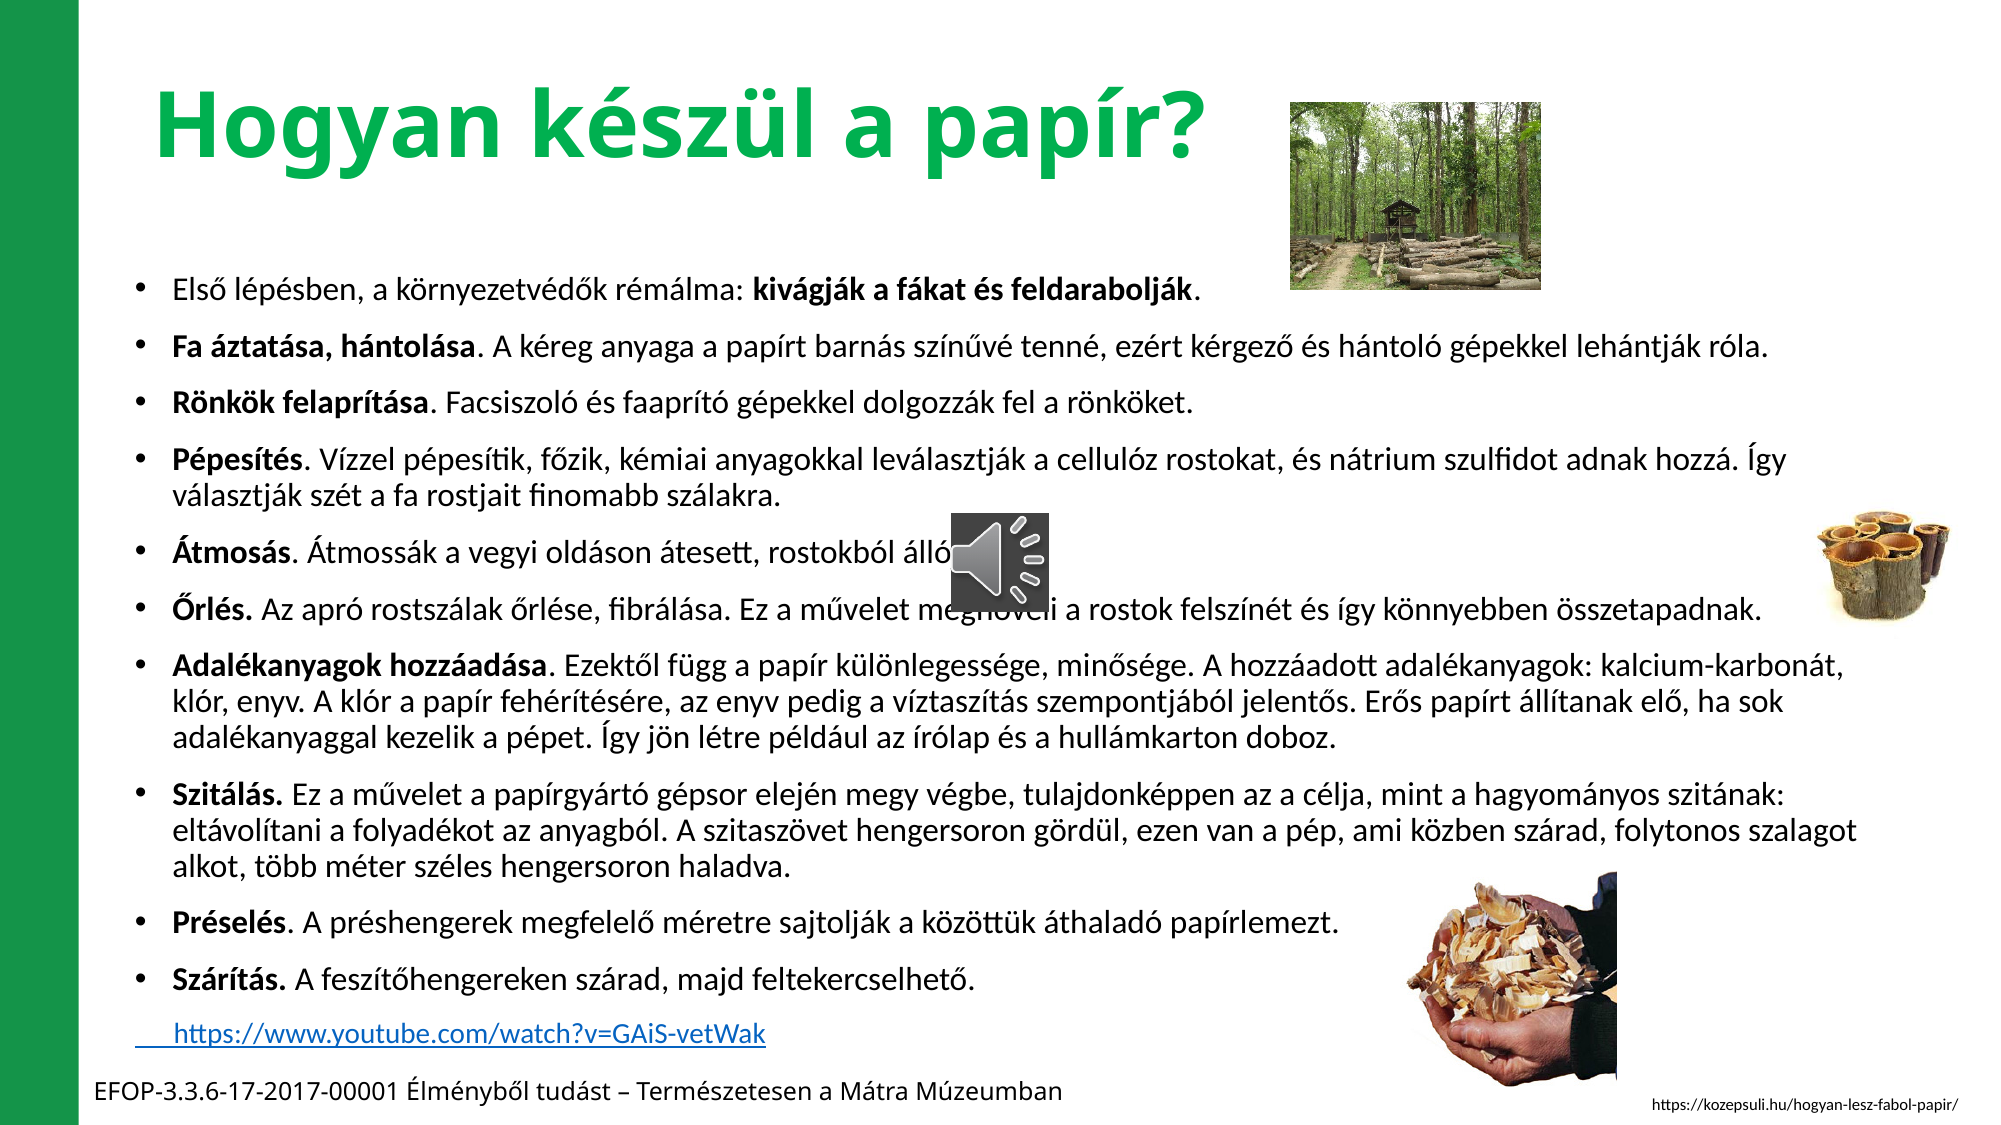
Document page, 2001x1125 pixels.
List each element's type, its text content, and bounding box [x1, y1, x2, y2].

picture [949, 512, 1050, 613]
text_box [0, 0, 79, 1125]
title Hogyan készül a papír? [137, 59, 1863, 197]
text_box https://kozepsuli.hu/hogyan-lesz-fabol-papir/ [1637, 1086, 2000, 1122]
list Első lépésben, a környezetvédők rémálma: kivágják a fákat és feldarabolják. Fa áztatása, hántolása. A kéreg anyaga a papírt barnás színűvé tenné, ezért kérgező és hántoló gépekkel lehántják róla. Rönkök felaprítása. Facsiszoló és faaprító gépekkel dolgozzák fel a rönköket. Pépesítés. Vízzel pépesítik, főzik, kémiai anyagokkal leválasztják a cellulóz rostokat, és nátrium szulfidot adnak hozzá. Így választják szét a fa rostjait finomabb szálakra. Átmosás. Átmossák a vegyi oldáson átesett, rostokból álló pépet. Őrlés. Az apró rostszálak őrlése, fibrálása. Ez a művelet megnöveli a rostok felszínét és így könnyebben összetapadnak. Adalékanyagok hozzáadása. Ezektől függ a papír különlegessége, minősége. A hozzáadott adalékanyagok: kalcium-karbonát, klór, enyv. A klór a papír fehérítésére, az enyv pedig a víztaszítás szempontjából jelentős. Erős papírt állítanak elő, ha sok adalékanyaggal kezelik a pépet. Így jön létre például az írólap és a hullámkarton doboz. Szitálás. Ez a művelet a papírgyártó gépsor elején megy végbe, tulajdonképpen az a célja, mint a hagyományos szitának: eltávolítani a folyadékot az anyagból. A szitaszövet hengersoron gördül, ezen van a pép, ami közben szárad, folytonos szalagot alkot, több méter széles hengersoron haladva. Préselés. A préshengerek megfelelő méretre sajtolják a közöttük áthaladó papírlemezt. Szárítás. A feszítőhengereken szárad, majd feltekercselhető. https://www.youtube.com/watch?v=GAiS-vetWak [119, 264, 1920, 1069]
picture [1290, 102, 1541, 290]
picture [1400, 870, 1617, 1087]
text_box EFOP-3.3.6-17-2017-00001 Élményből tudást – Természetesen a Mátra Múzeumban [78, 1068, 1212, 1125]
picture [1778, 486, 1989, 639]
